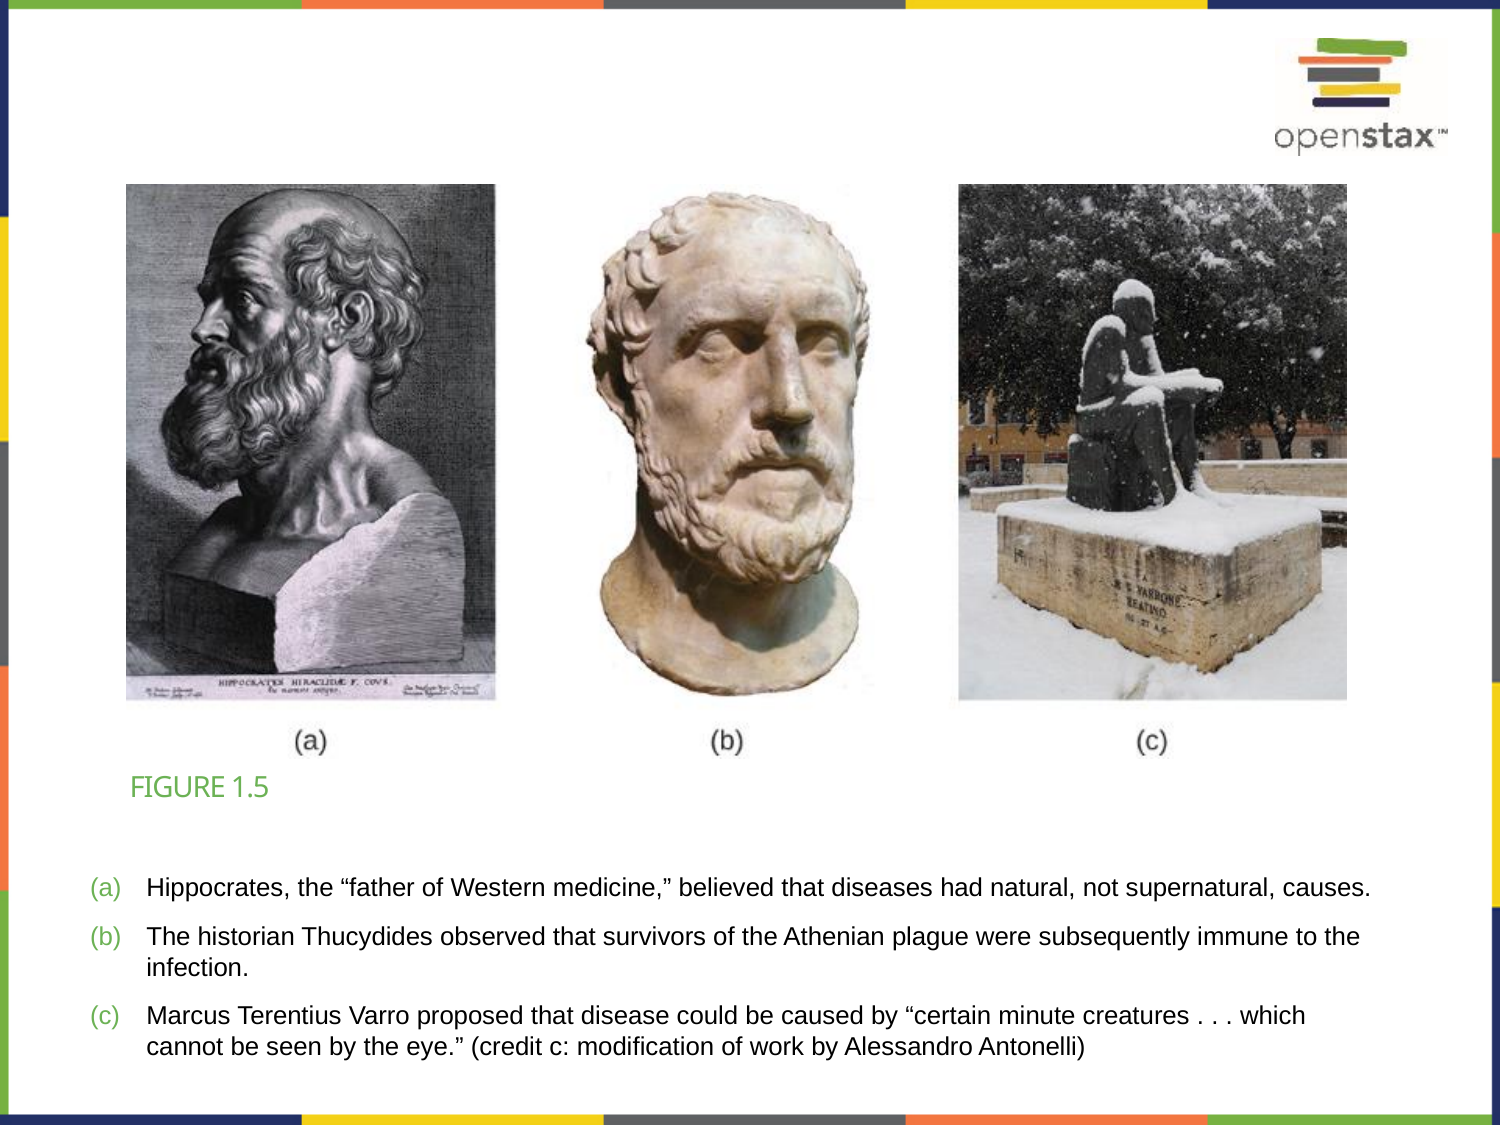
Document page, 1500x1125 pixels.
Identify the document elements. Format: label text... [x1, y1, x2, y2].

title Figure 1.5 [114, 702, 1438, 811]
list Hippocrates, the “father of Western medicine,” believed that diseases had natural, not supernatural, causes. The historian Thucydides observed that survivors of the Athenian plague were subsequently immune to the infection. Marcus Terentius Varro proposed that disease could be caused by “certain minute creatures . . . which cannot be seen by the eye.” (credit c: modification of work by Alessandro Antonelli) [75, 863, 1398, 1055]
picture [0, 0, 1500, 1125]
